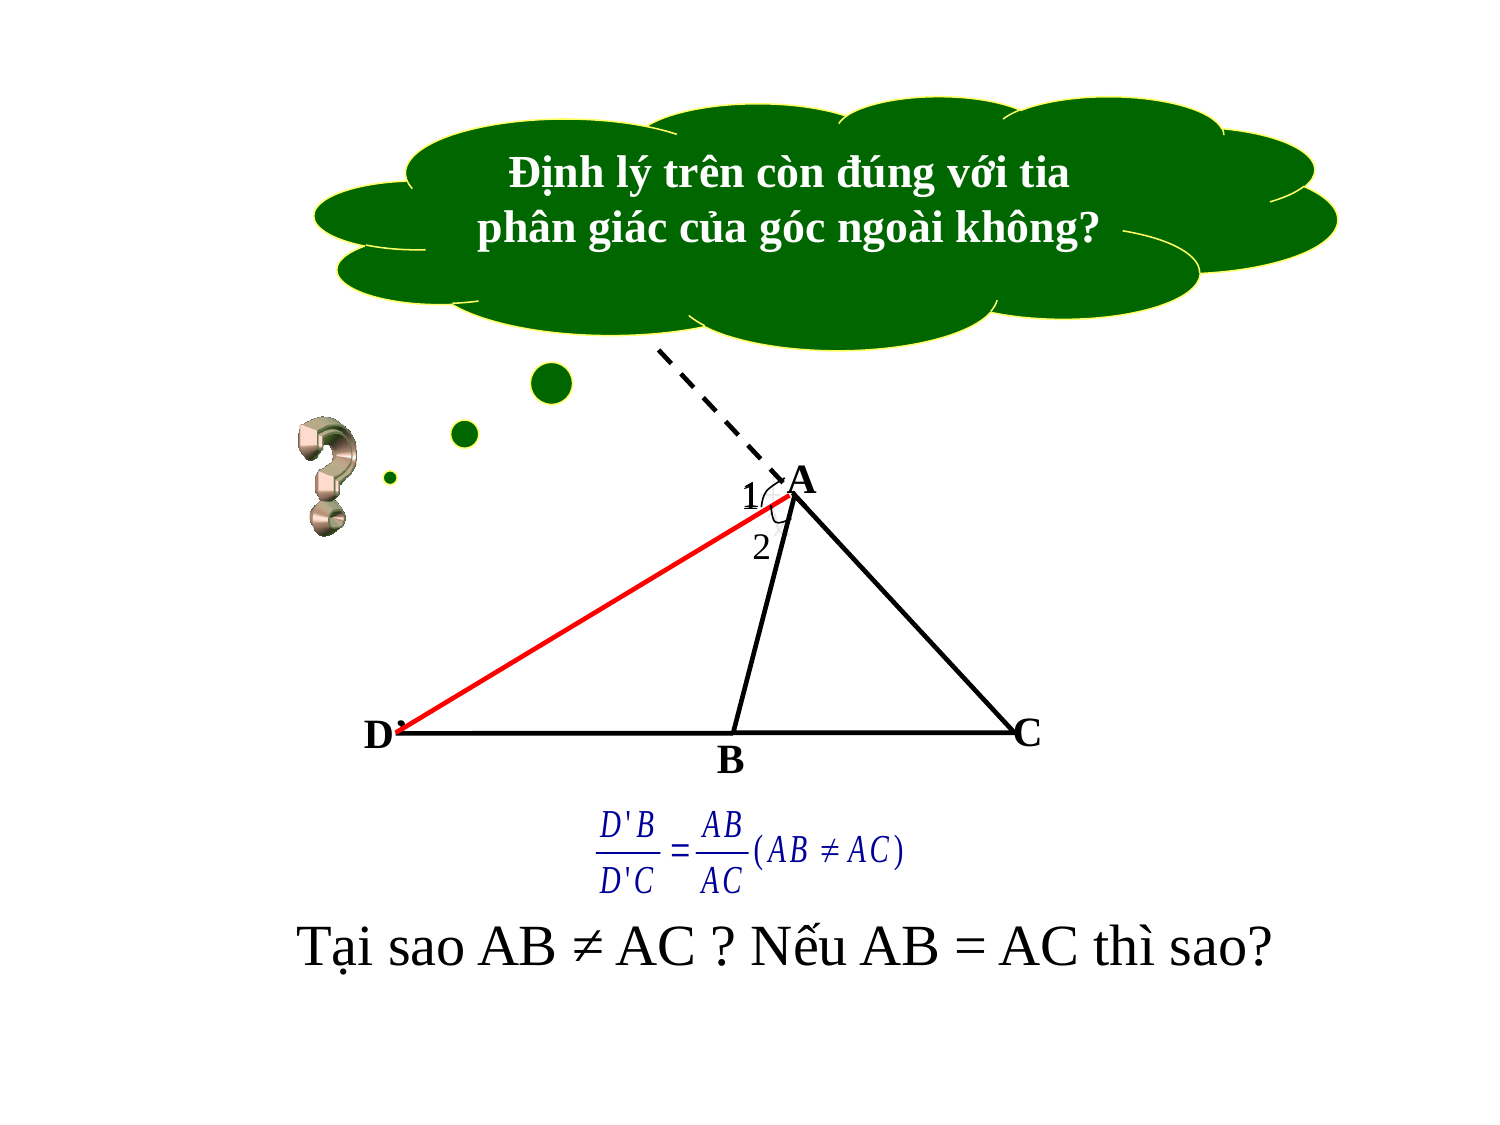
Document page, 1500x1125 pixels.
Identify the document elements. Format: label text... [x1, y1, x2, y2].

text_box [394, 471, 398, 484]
text_box Tại sao AB ≠ AC ? Nếu AB = AC thì sao? [281, 900, 1400, 985]
text_box D’ [349, 699, 423, 765]
text_box Định lý trên còn đúng với tia phân giác của góc ngoài không? [313, 96, 1338, 351]
text_box Định lý trên còn đúng với tia phân giác của góc ngoài không? [530, 362, 573, 405]
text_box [701, 444, 1058, 791]
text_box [764, 470, 791, 523]
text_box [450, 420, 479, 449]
picture [262, 399, 394, 554]
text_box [590, 799, 910, 900]
